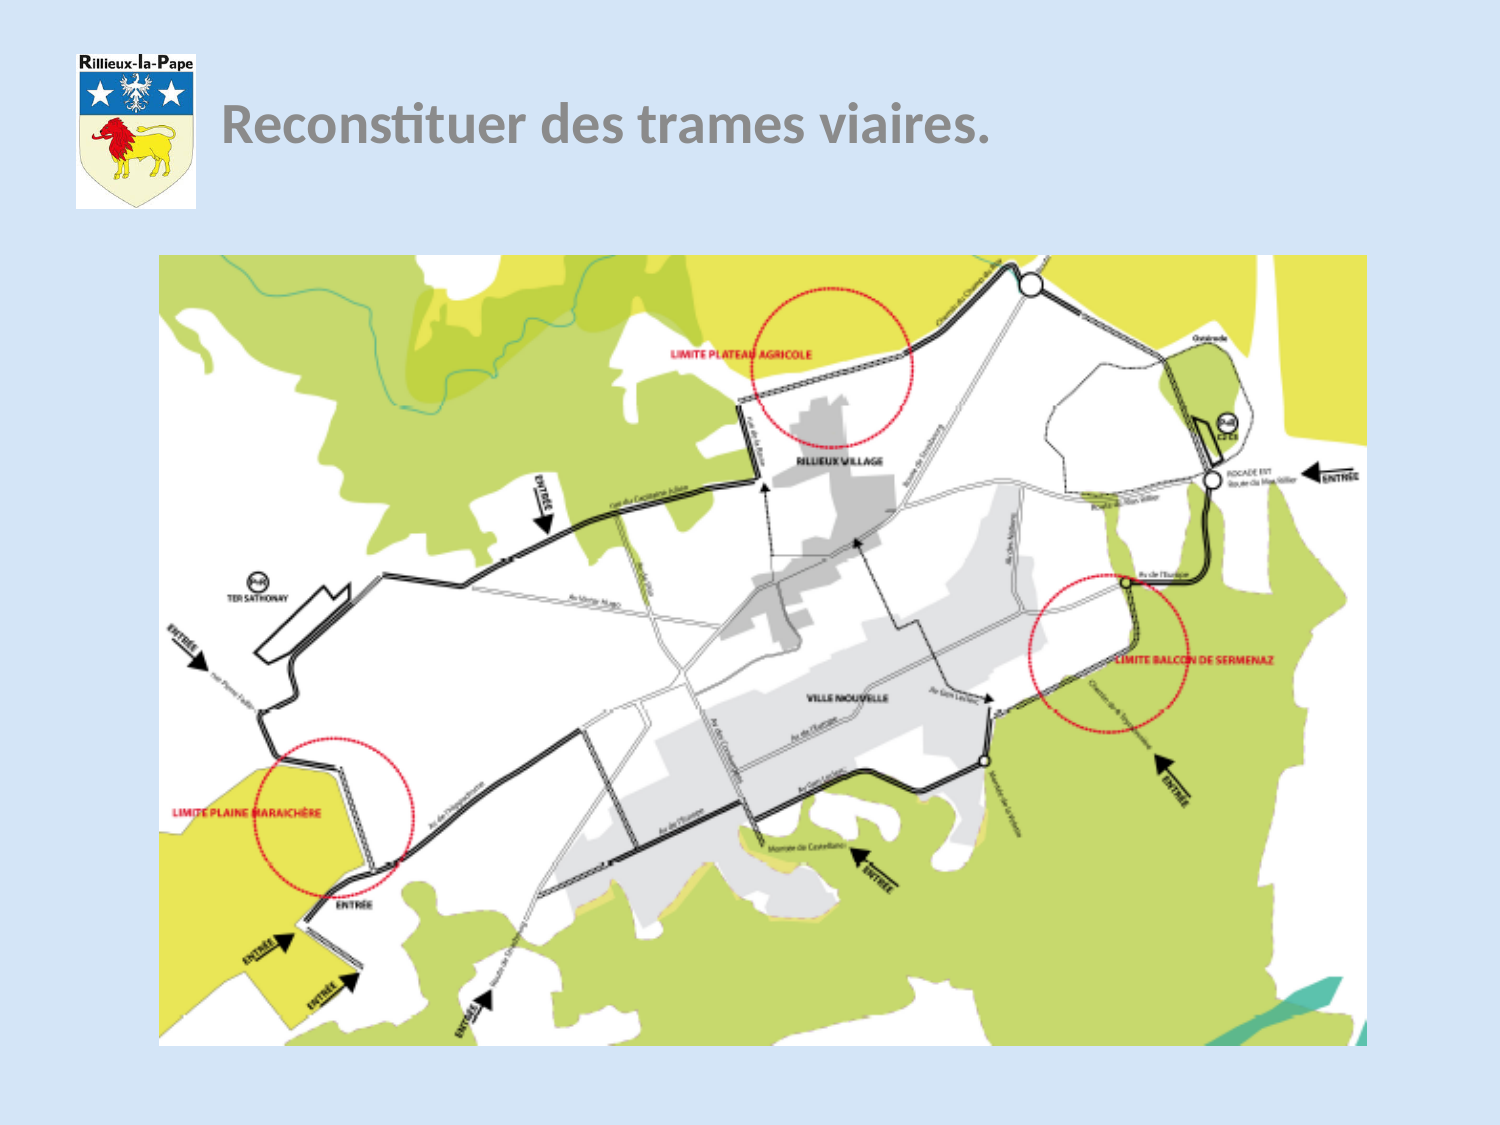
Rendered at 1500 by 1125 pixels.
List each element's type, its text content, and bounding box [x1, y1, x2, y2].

picture [159, 255, 1367, 1047]
subtitle Reconstituer des trames viaires. [206, 78, 1459, 149]
picture [76, 54, 196, 209]
